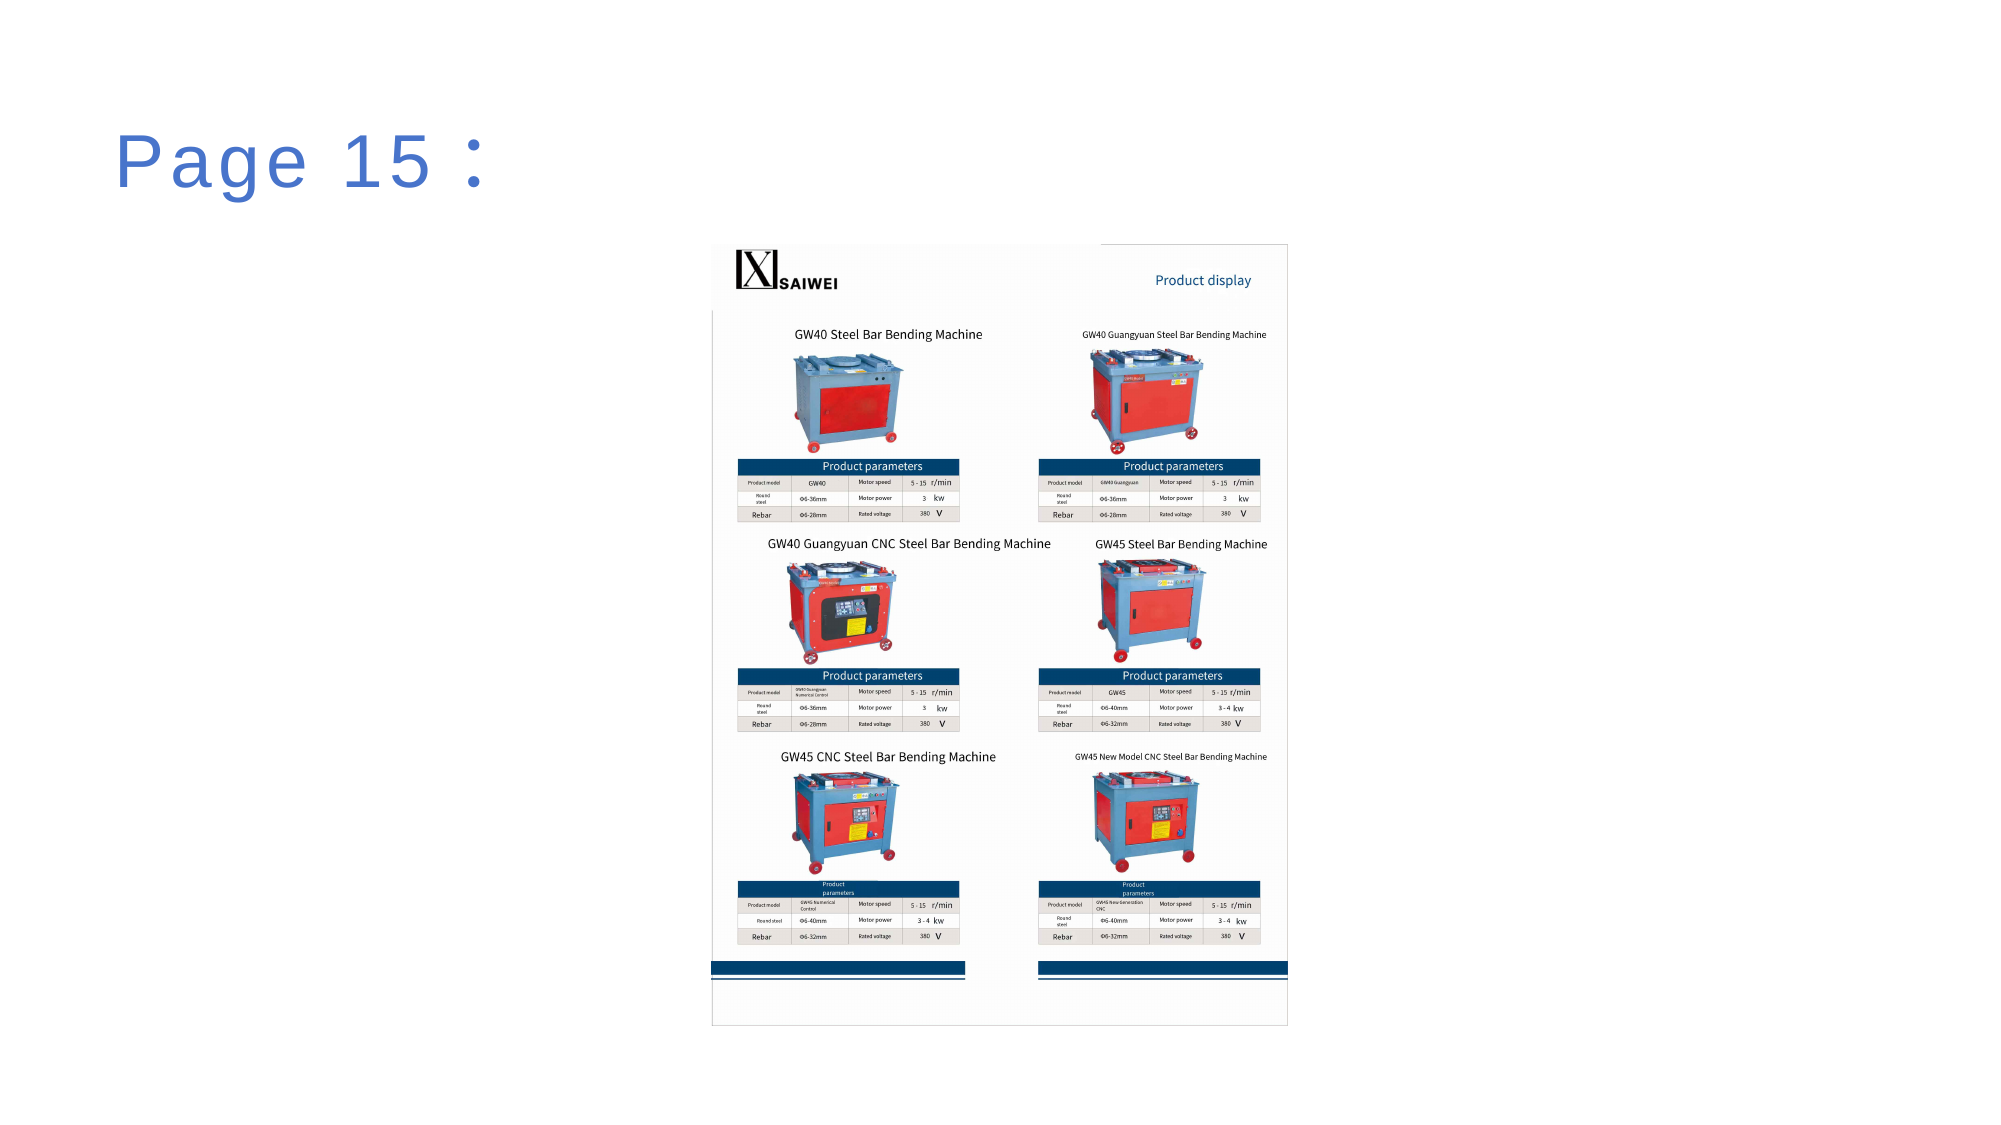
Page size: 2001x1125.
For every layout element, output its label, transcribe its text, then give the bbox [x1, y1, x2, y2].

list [710, 243, 1288, 1026]
title Page 15： [99, 99, 1900, 216]
